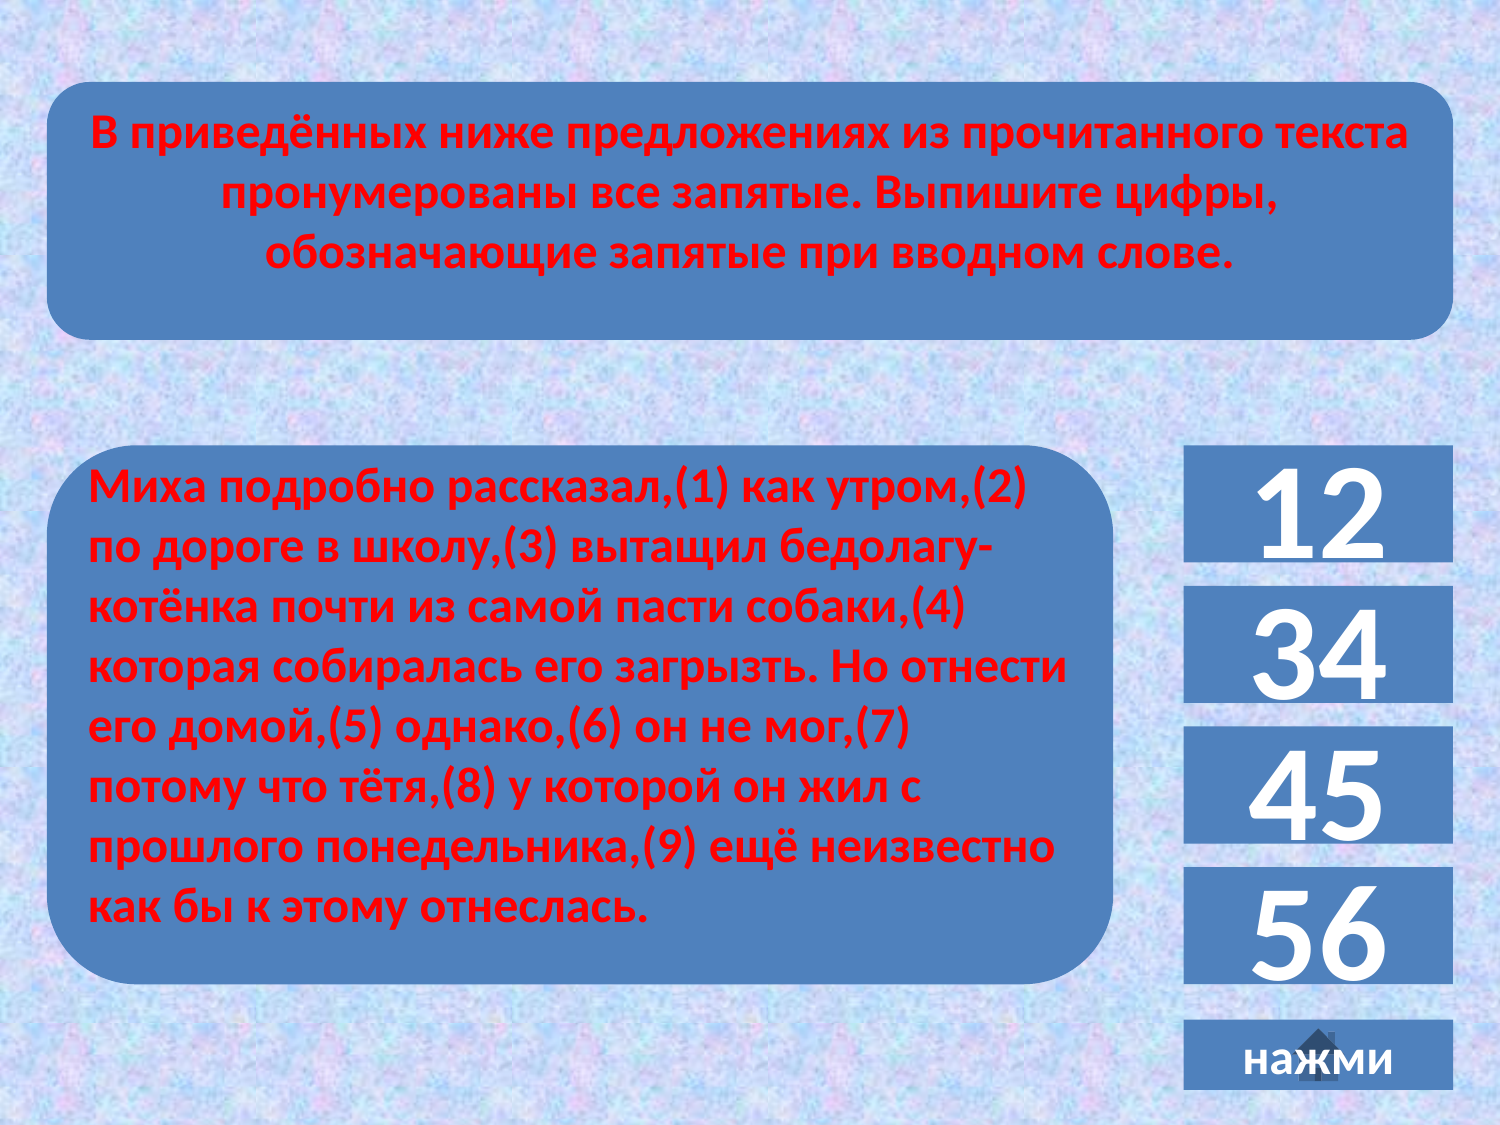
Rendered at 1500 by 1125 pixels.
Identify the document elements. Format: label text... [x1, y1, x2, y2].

text_box 45 [1181, 724, 1455, 846]
text_box 34 [1181, 584, 1455, 705]
text_box нажми [1181, 1017, 1455, 1092]
text_box 12 [1181, 443, 1455, 564]
text_box Миха подробно рассказал,(1) как утром,(2) по дороге в школу,(3) вытащил бедолагу-котёнка почти из самой пасти собаки,(4) которая собиралась его загрызть. Но отнести его домой,(5) однако,(6) он не мог,(7) потому что тётя,(8) у которой он жил с прошлого понедельника,(9) ещё неизвестно как бы к этому отнеслась. [44, 443, 1116, 987]
picture [0, 0, 1500, 1125]
text_box В приведённых ниже предложениях из прочитанного текста пронумерованы все запятые. Выпишите цифры, обозначающие запятые при вводном слове. [44, 79, 1456, 342]
text_box 56 [1181, 865, 1455, 986]
